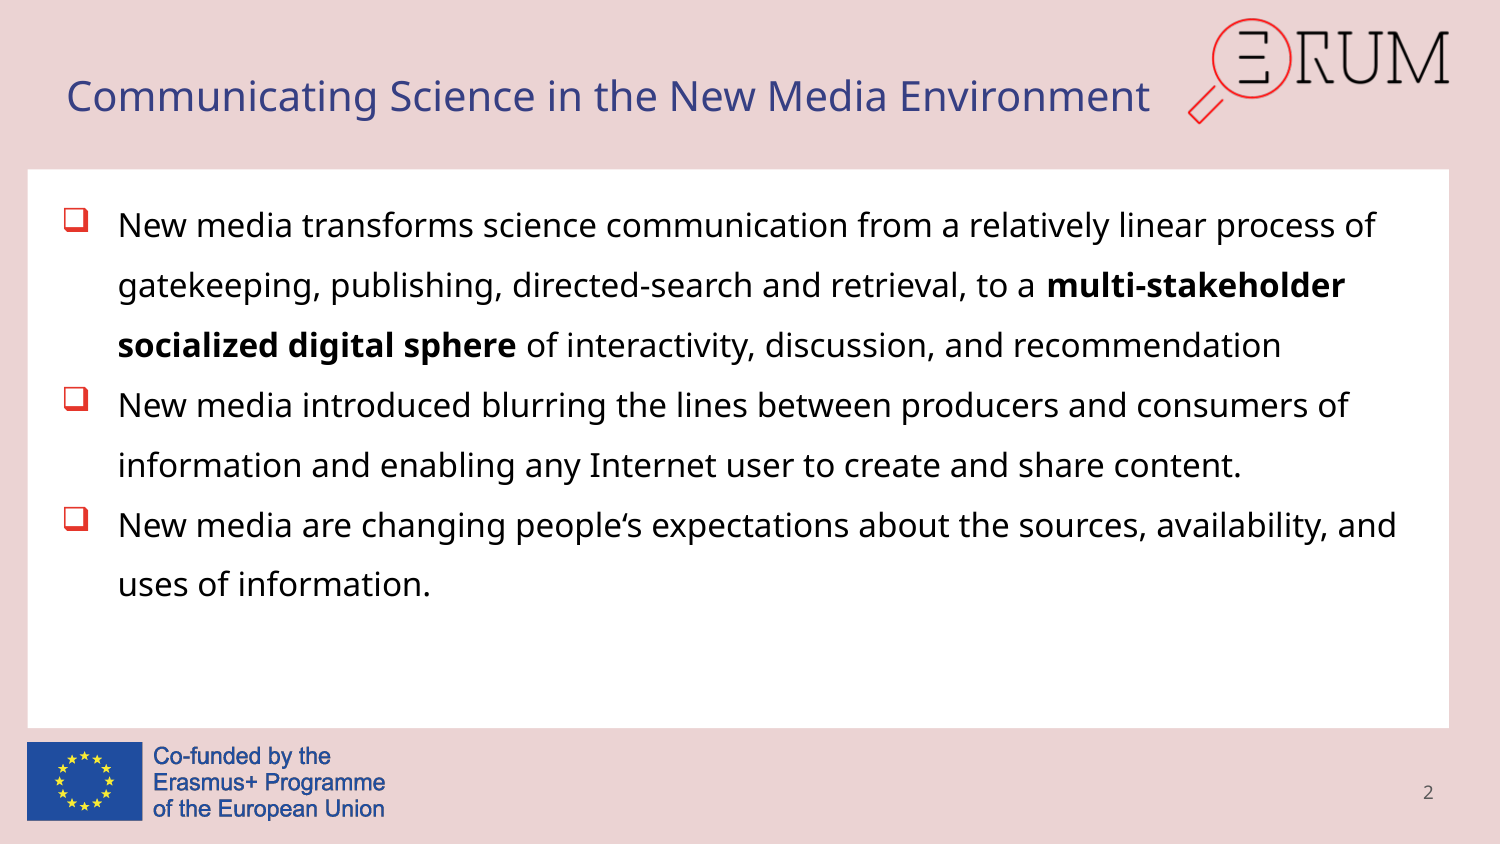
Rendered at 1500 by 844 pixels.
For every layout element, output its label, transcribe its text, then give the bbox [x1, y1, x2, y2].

picture [27, 742, 385, 821]
slide_number 2 [1358, 761, 1449, 826]
list New media transforms science communication from a relatively linear process of gatekeeping, publishing, directed-search and retrieval, to a multi-stakeholder socialized digital sphere of interactivity, discussion, and recommendation New media introduced blurring the lines between producers and consumers of information and enabling any Internet user to create and share content. Νew media are changing people‘s expectations about the sources, availability, and uses of information. [27, 169, 1449, 729]
title Communicating Science in the New Media Environment [51, 55, 1168, 150]
picture [1136, 0, 1500, 137]
